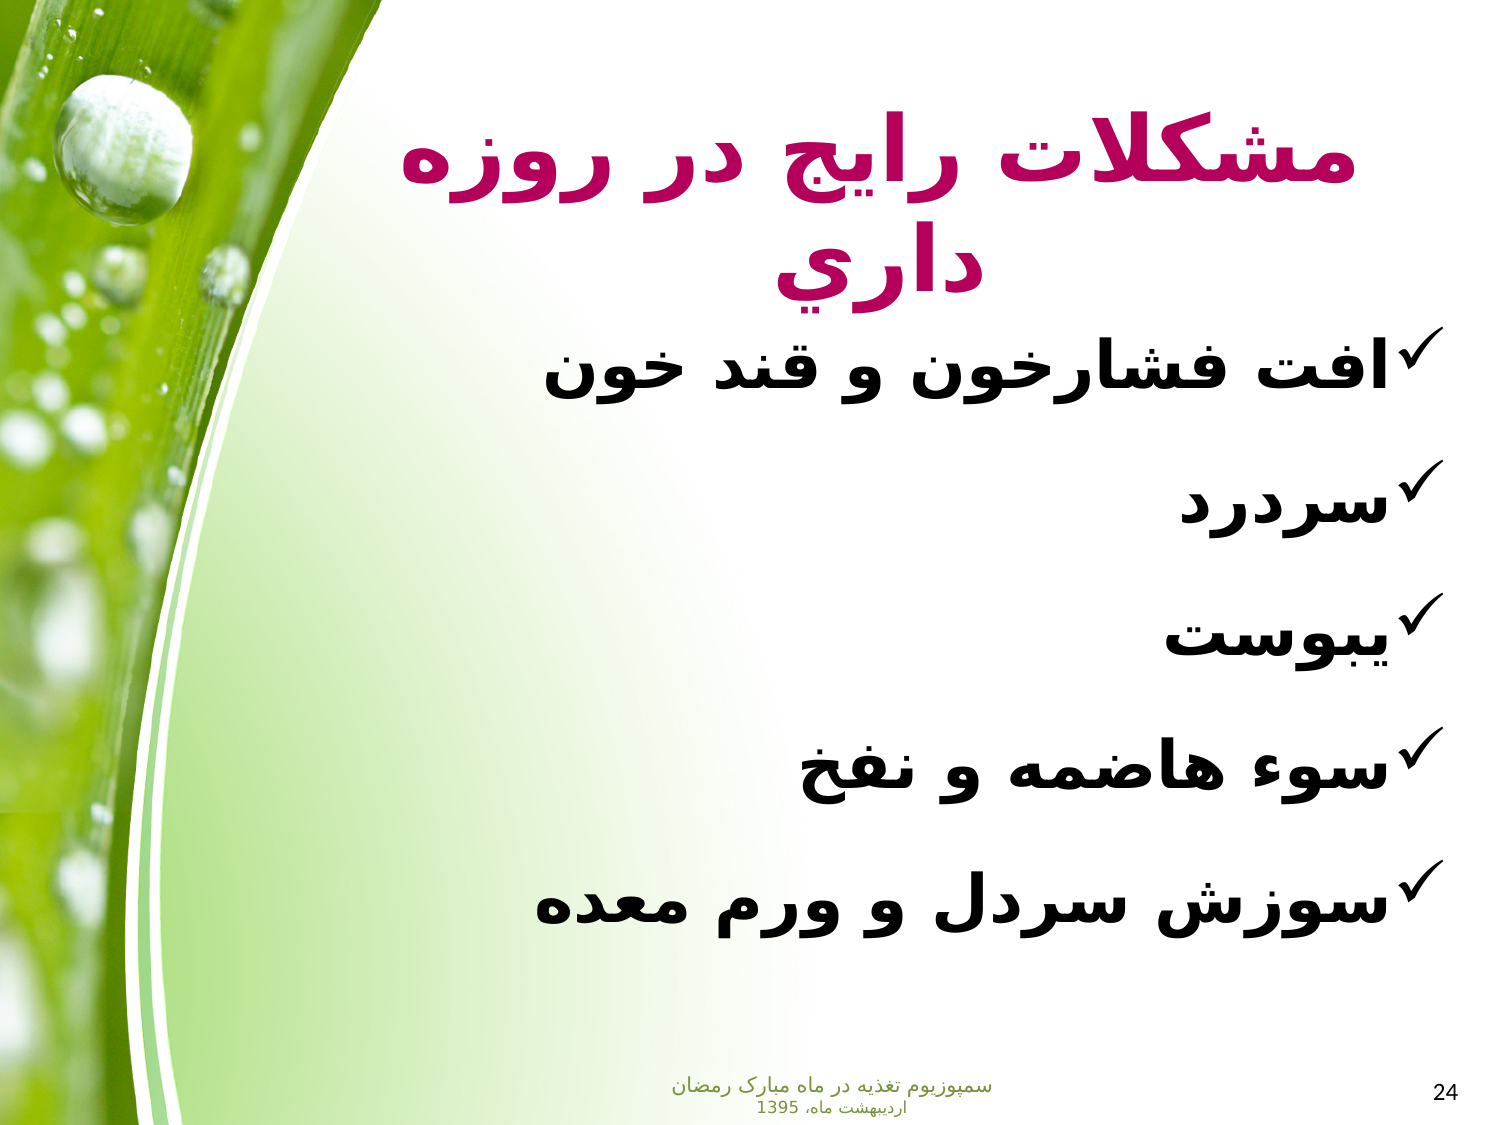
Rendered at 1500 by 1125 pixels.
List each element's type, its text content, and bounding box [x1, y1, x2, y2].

text_box مشكلات رايج در روزه داري [292, 81, 1468, 307]
text_box افت فشارخون و قند خون سردرد یبوست سوء هاضمه و نفخ سوزش سردل و ورم معده [301, 275, 1464, 1063]
text_box سمپوزیوم تغذیه در ماه مبارک رمضان اردیبهشت ماه، 1395 [515, 1064, 1149, 1125]
picture [0, 0, 1500, 1125]
text_box 24 [1417, 1067, 1477, 1113]
